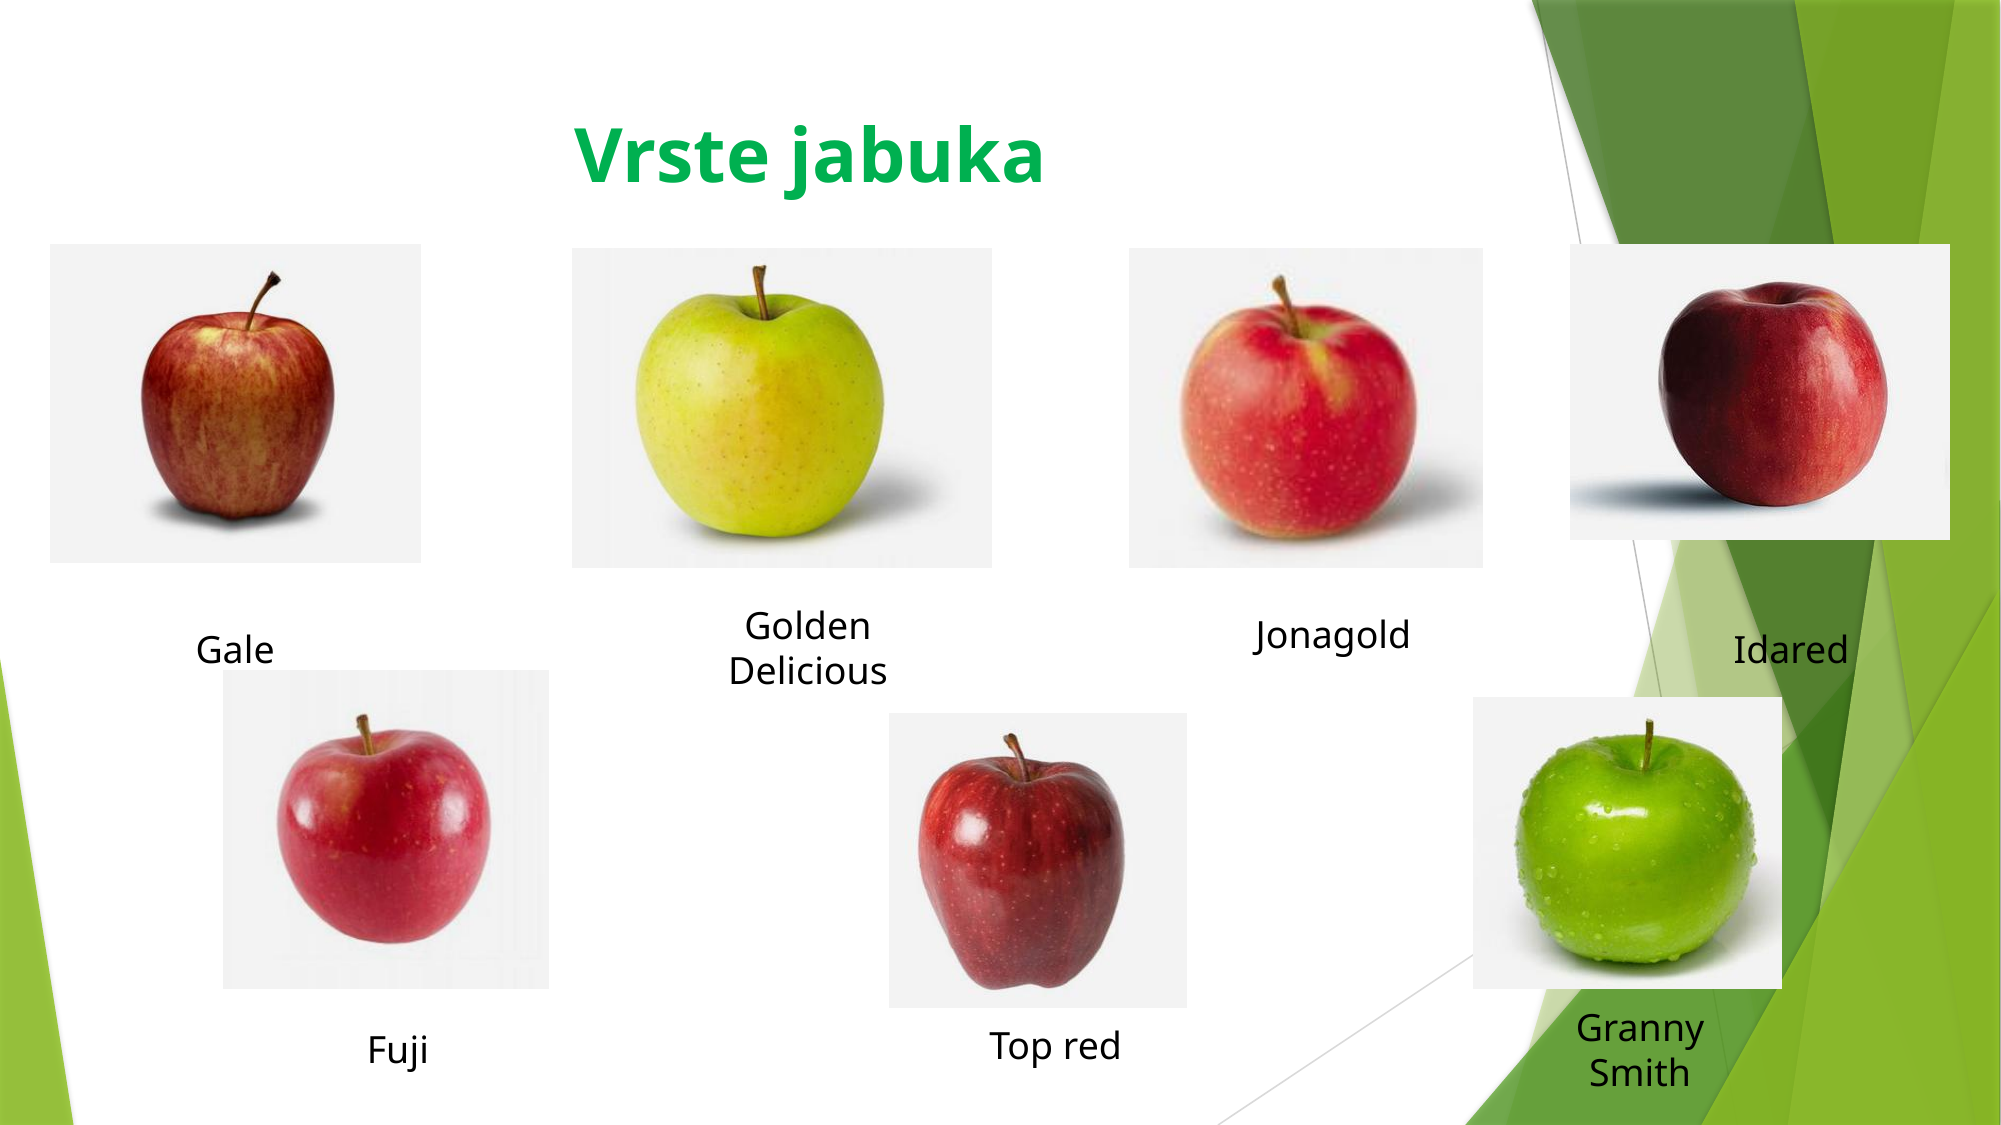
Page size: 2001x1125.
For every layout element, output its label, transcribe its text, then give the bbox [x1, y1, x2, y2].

text_box Top red [973, 1008, 1197, 1082]
picture [222, 670, 550, 990]
picture [1129, 248, 1483, 568]
picture [888, 712, 1188, 1008]
text_box Jonagold [1183, 574, 1484, 701]
picture [1570, 243, 1951, 541]
text_box Golden Delicious [658, 579, 958, 715]
title Vrste jabuka [111, 99, 1522, 317]
text_box Idared [1674, 599, 1909, 697]
text_box Granny Smith [1528, 1012, 1752, 1086]
text_box Gale [48, 595, 422, 702]
picture [572, 248, 993, 568]
picture [1472, 697, 1783, 990]
text_box Fuji [273, 998, 523, 1102]
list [49, 243, 421, 563]
